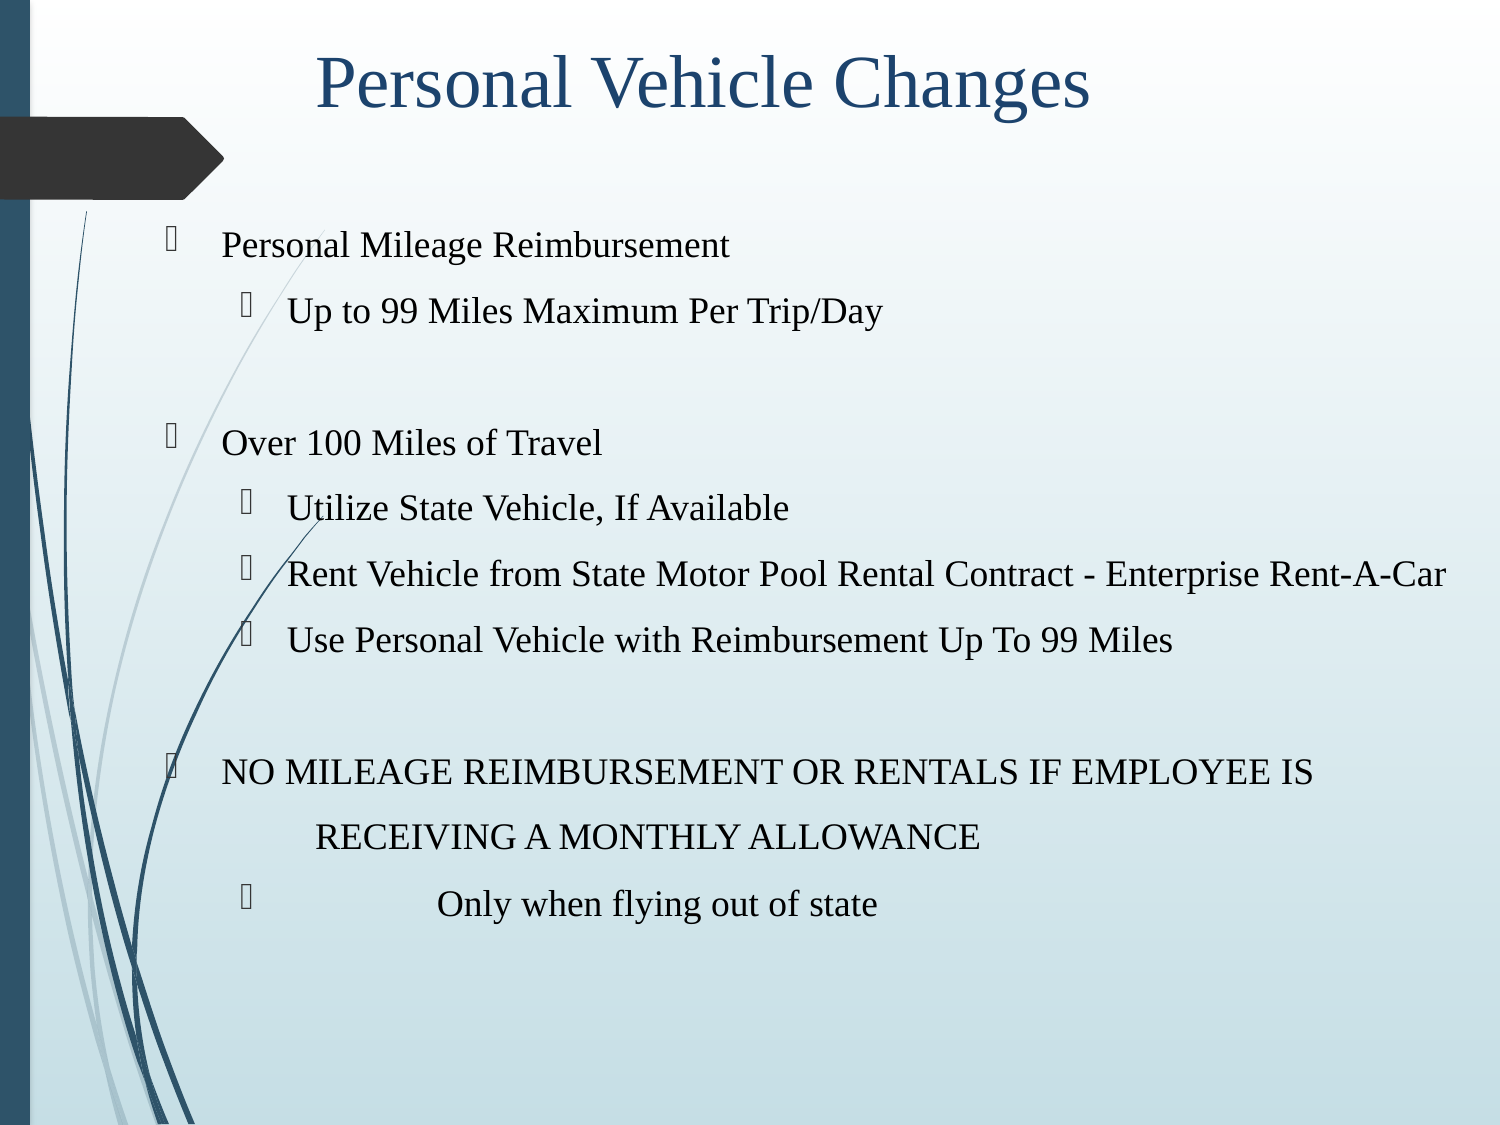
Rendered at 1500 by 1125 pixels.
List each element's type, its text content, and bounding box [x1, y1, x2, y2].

title Personal Vehicle Changes [300, 24, 1500, 175]
list Personal Mileage Reimbursement Up to 99 Miles Maximum Per Trip/Day Over 100 Miles of Travel Utilize State Vehicle, If Available Rent Vehicle from State Motor Pool Rental Contract - Enterprise Rent-A-Car Use Personal Vehicle with Reimbursement Up To 99 Miles NO MILEAGE REIMBURSEMENT OR RENTALS IF EMPLOYEE IS RECEIVING A MONTHLY ALLOWANCE Only when flying out of state [150, 212, 1500, 1125]
